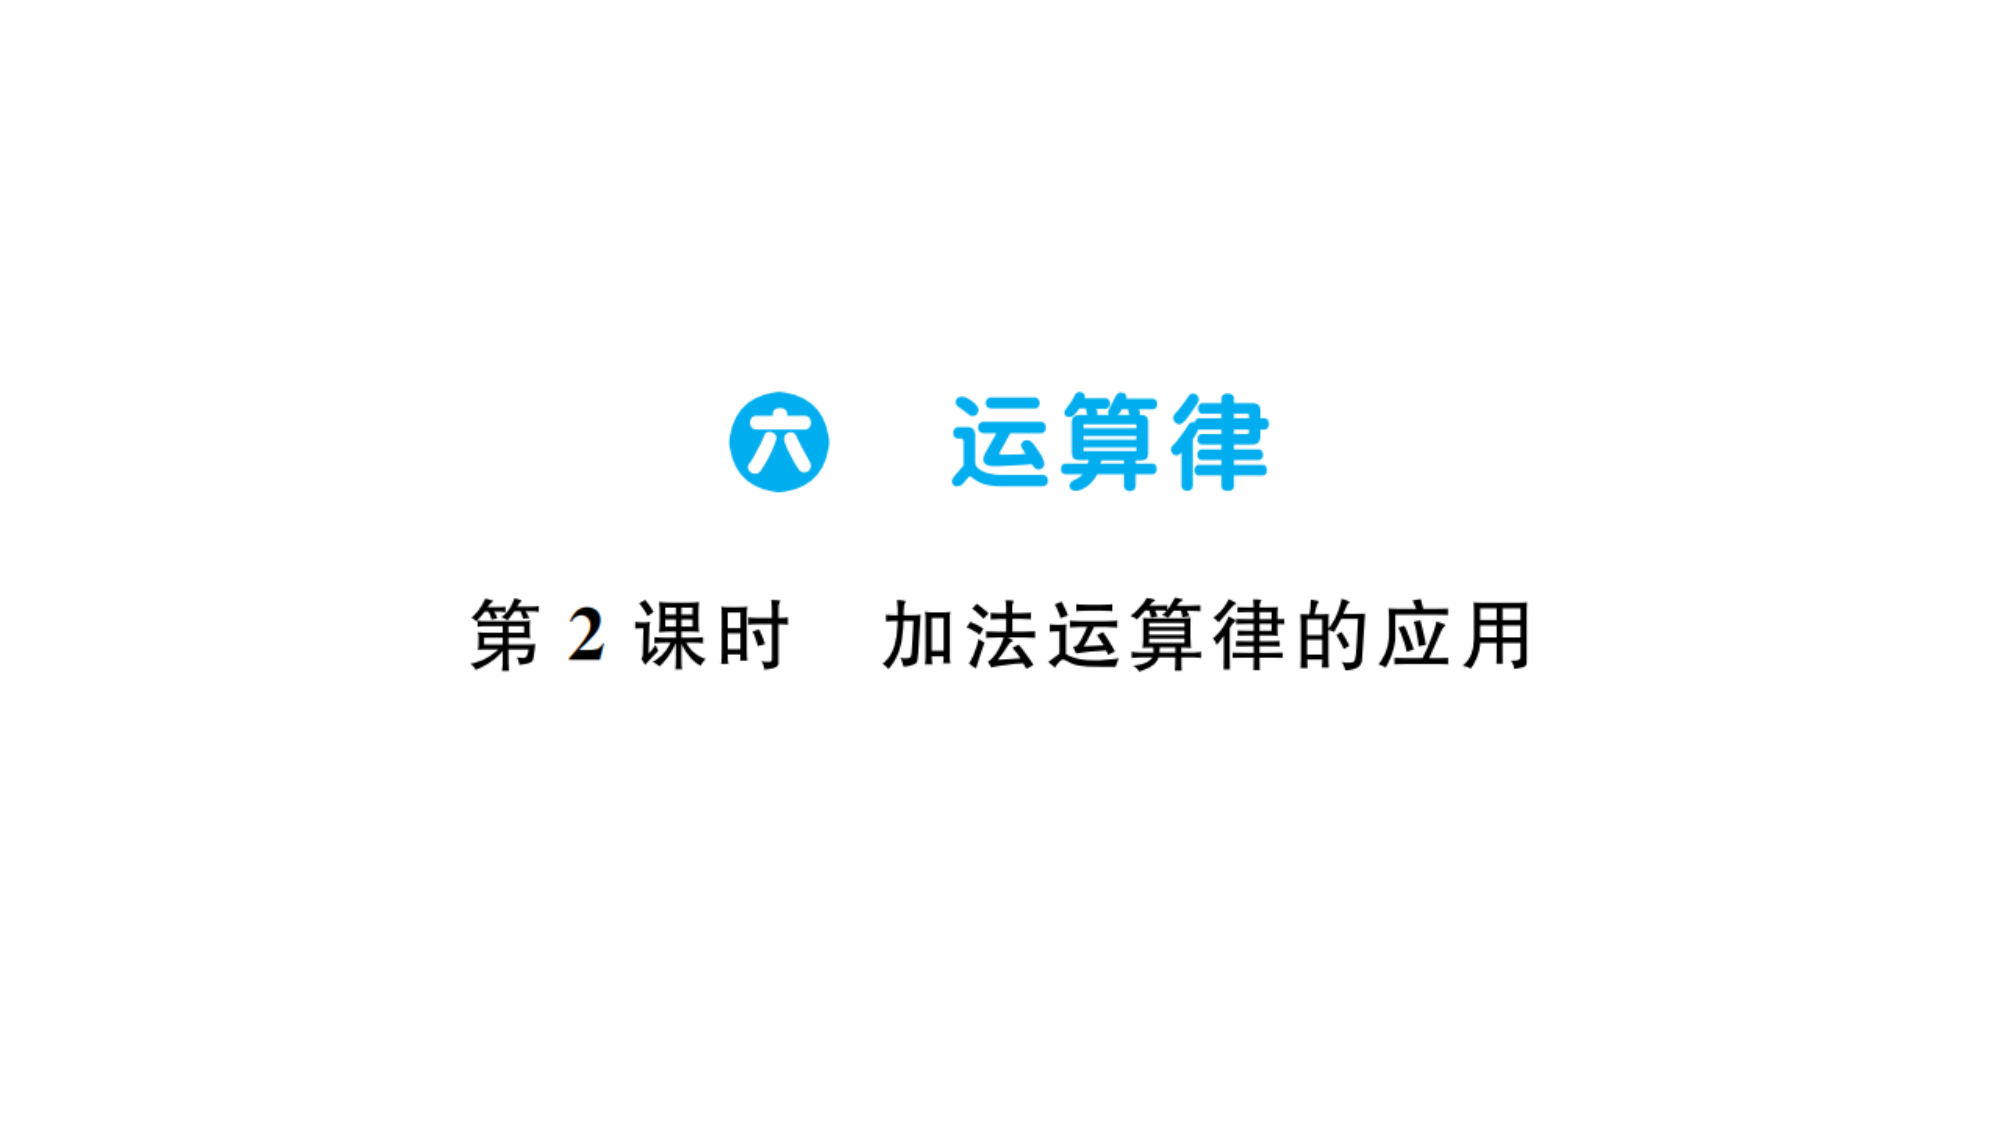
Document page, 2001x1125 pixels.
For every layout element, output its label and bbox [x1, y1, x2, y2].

picture [705, 373, 1295, 513]
picture [442, 572, 1558, 694]
